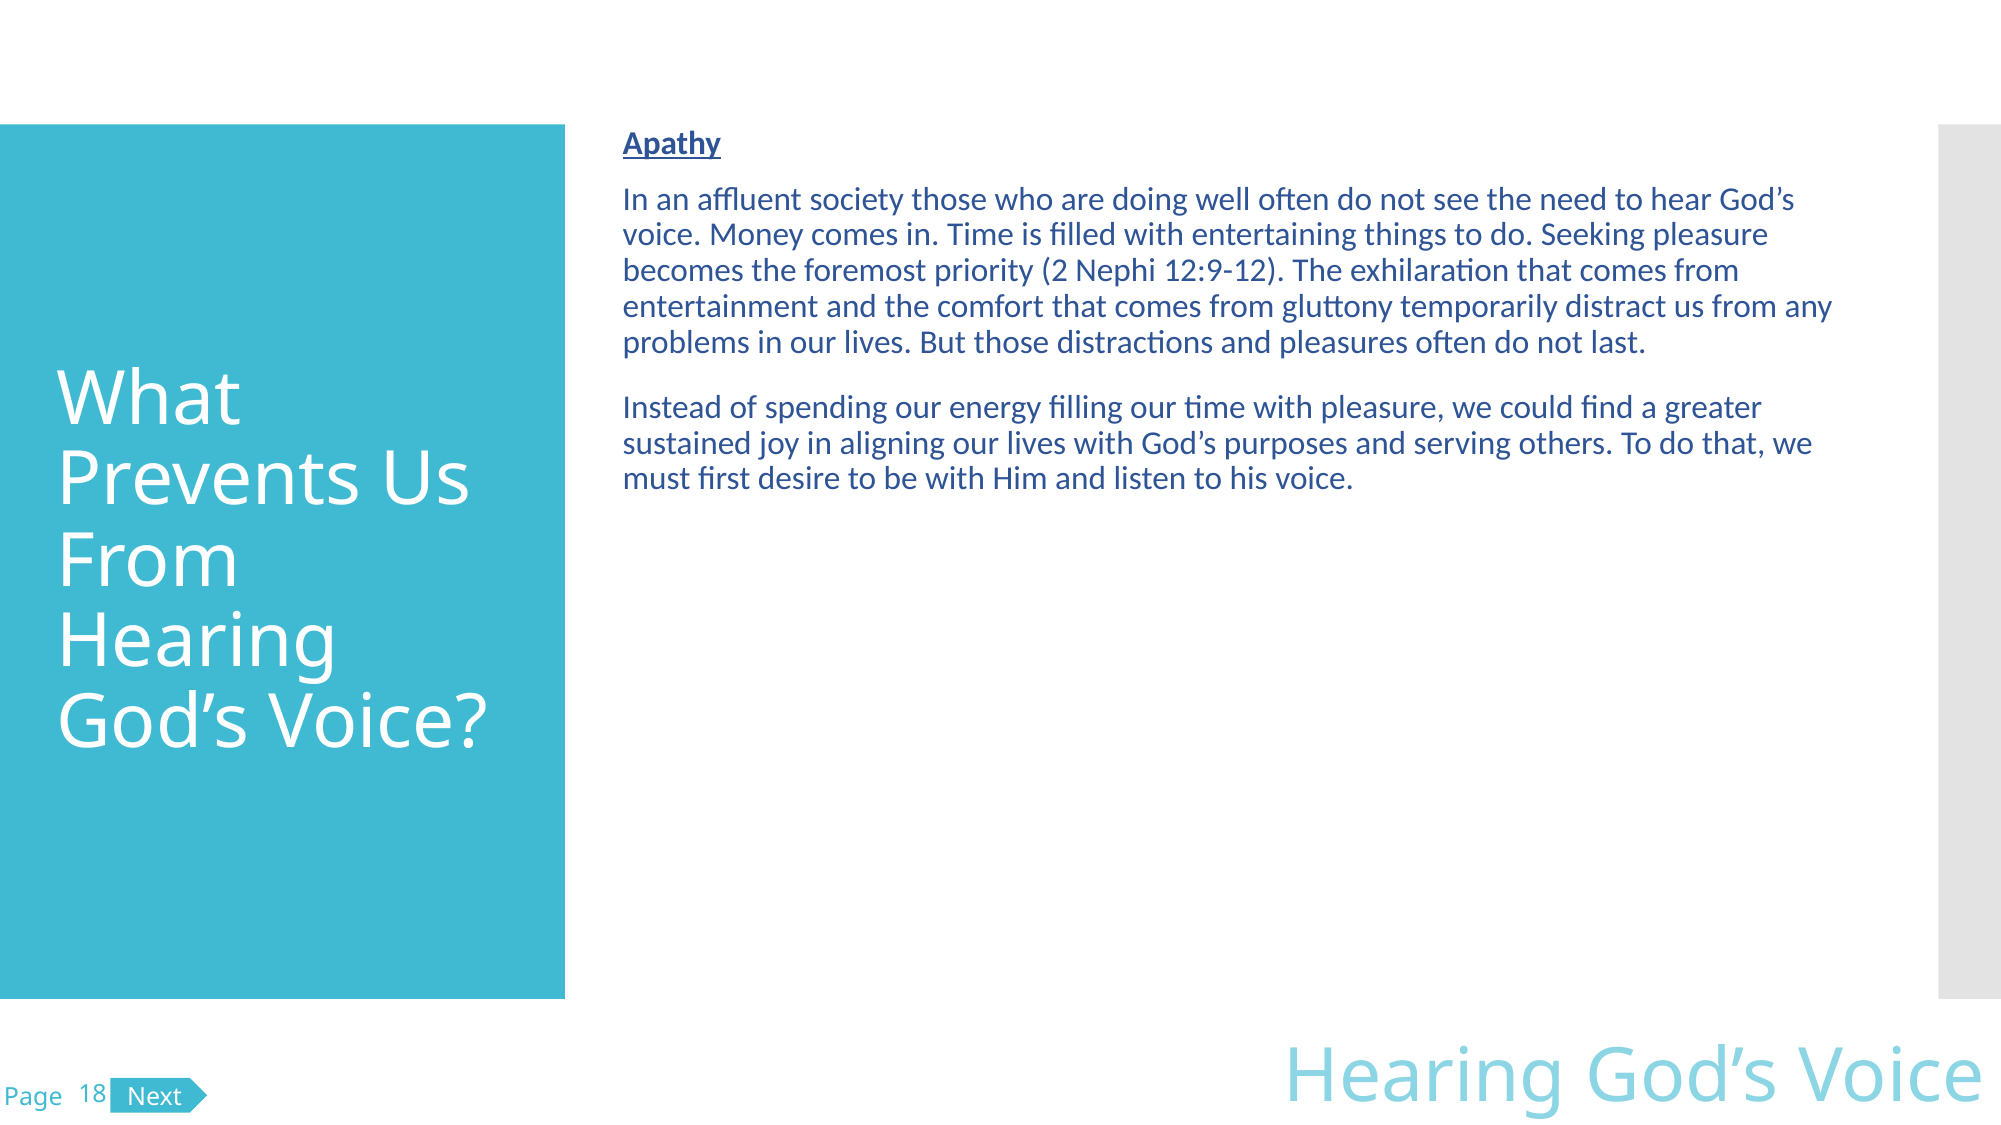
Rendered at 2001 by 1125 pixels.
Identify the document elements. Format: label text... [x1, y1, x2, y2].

text_box In an affluent society those who are doing well often do not see the need to hear God’s voice. Money comes in. Time is filled with entertaining things to do. Seeking pleasure becomes the foremost priority (2 Nephi 12:9-12). The exhilaration that comes from entertainment and the comfort that comes from gluttony temporarily distract us from any problems in our lives. But those distractions and pleasures often do not last. [607, 173, 1877, 382]
title What Prevents Us From Hearing God’s Voice? [41, 184, 525, 940]
text_box Next [110, 1077, 208, 1113]
text_box Instead of spending our energy filling our time with pleasure, we could find a greater sustained joy in aligning our lives with God’s purposes and serving others. To do that, we must first desire to be with Him and listen to his voice. [607, 382, 1877, 488]
text_box Apathy [607, 118, 1808, 168]
slide_number 18 [63, 1067, 161, 1121]
